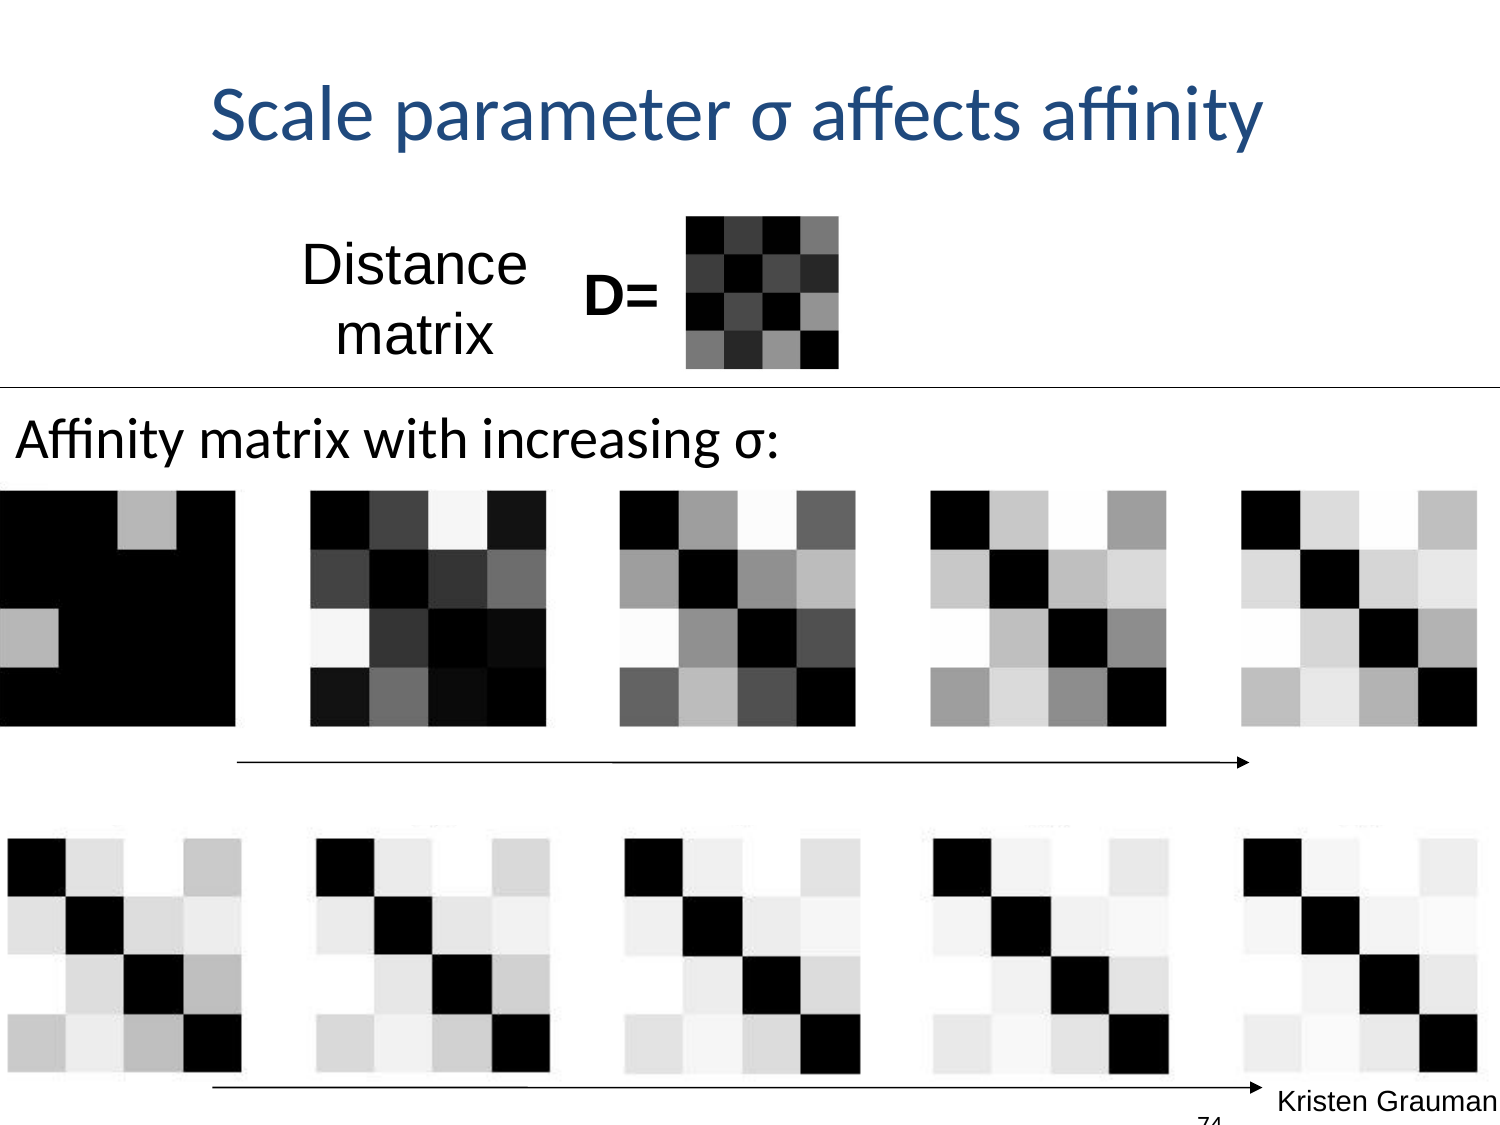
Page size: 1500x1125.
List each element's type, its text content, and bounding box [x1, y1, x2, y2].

text_box Scale parameter σ affects affinity [24, 15, 1450, 203]
text_box Kristen Grauman [1262, 1098, 1500, 1125]
picture [0, 787, 1500, 1092]
picture [681, 212, 845, 373]
list Affinity matrix with increasing σ: [0, 748, 1351, 786]
list Affinity matrix with increasing σ: [0, 394, 1351, 448]
slide_number 74 [887, 1100, 1238, 1125]
text_box D= [600, 249, 676, 335]
text_box Distance matrix [230, 218, 600, 374]
picture [0, 449, 1488, 740]
